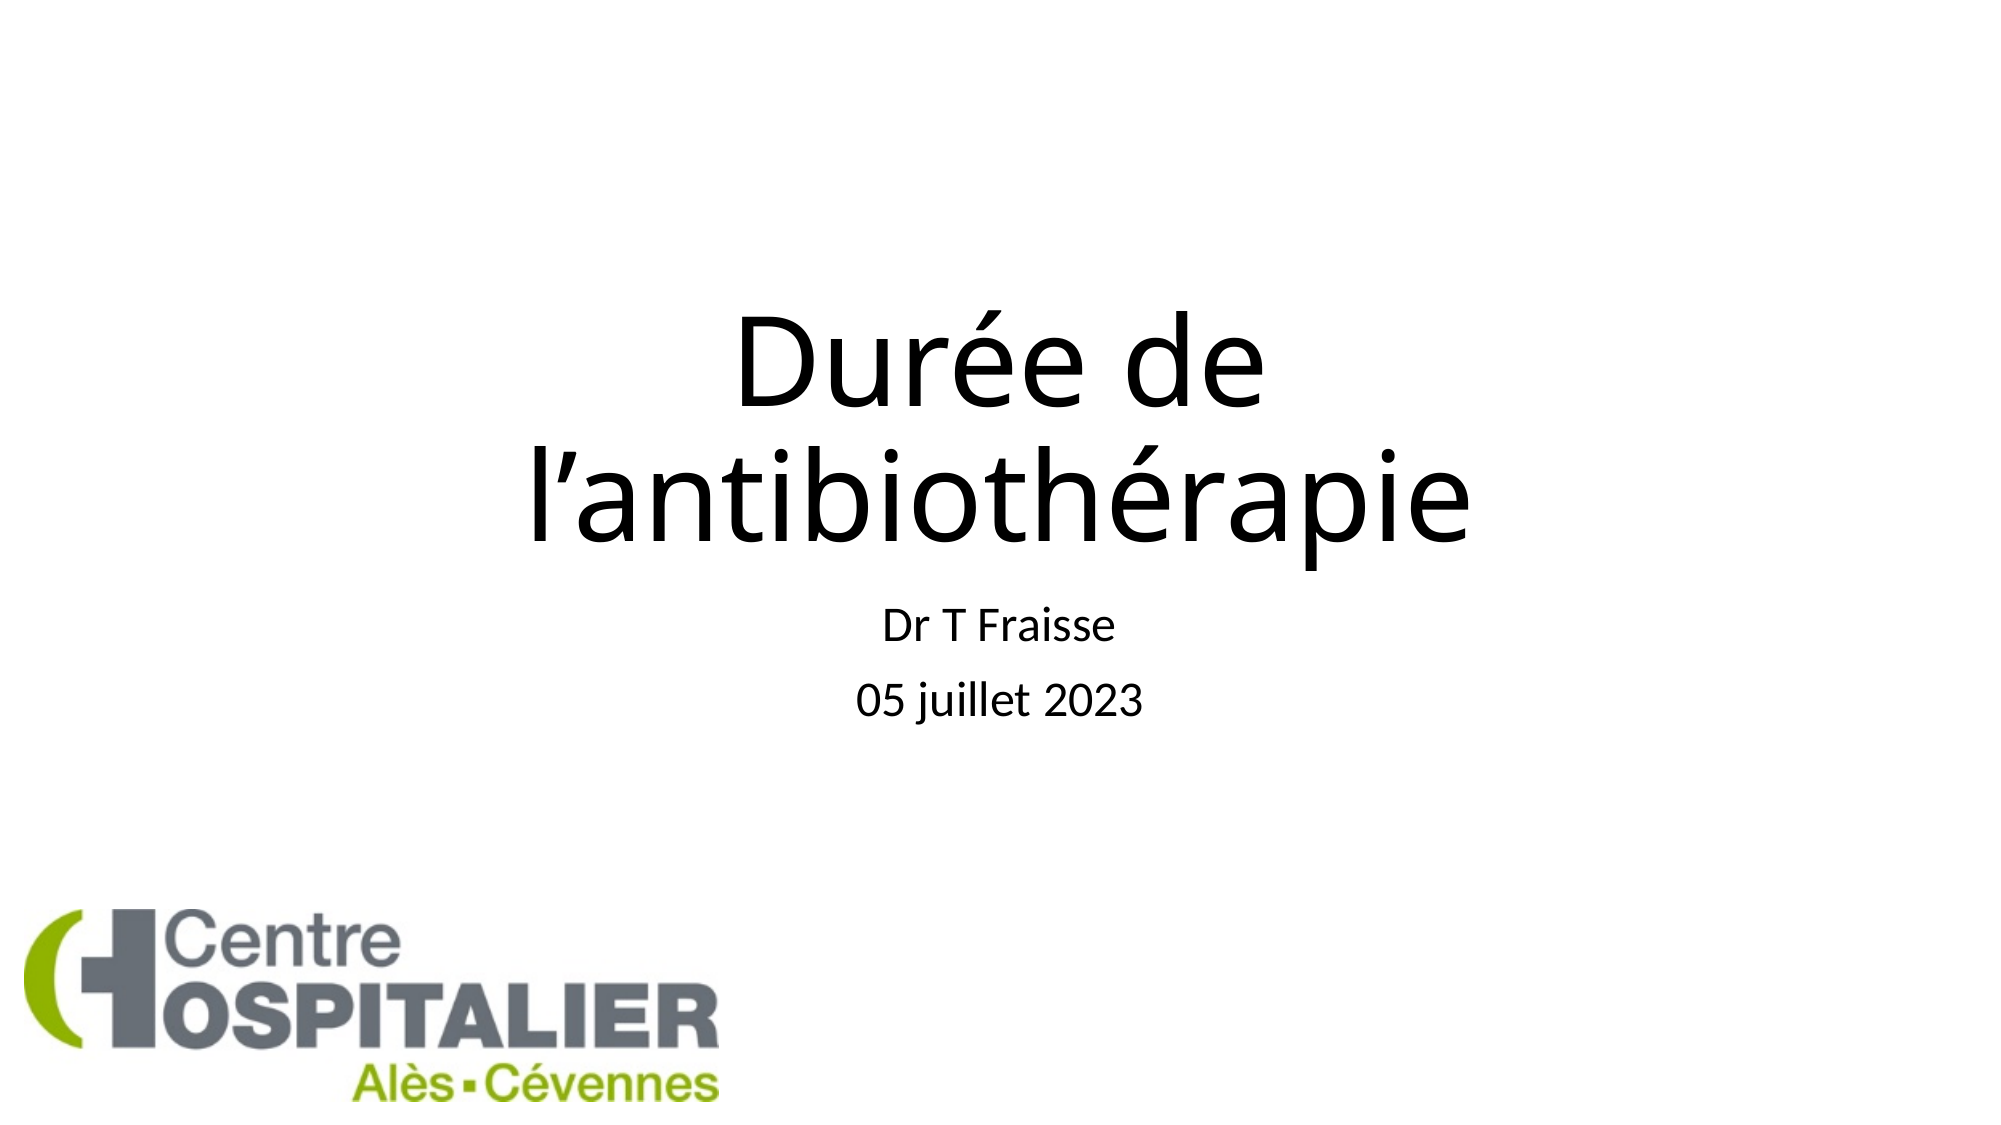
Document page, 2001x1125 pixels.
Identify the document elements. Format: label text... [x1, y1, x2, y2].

subtitle Dr T Fraisse 05 juillet 2023 [249, 590, 1750, 863]
picture [24, 909, 719, 1103]
title Durée de l’antibiothérapie [249, 184, 1750, 576]
